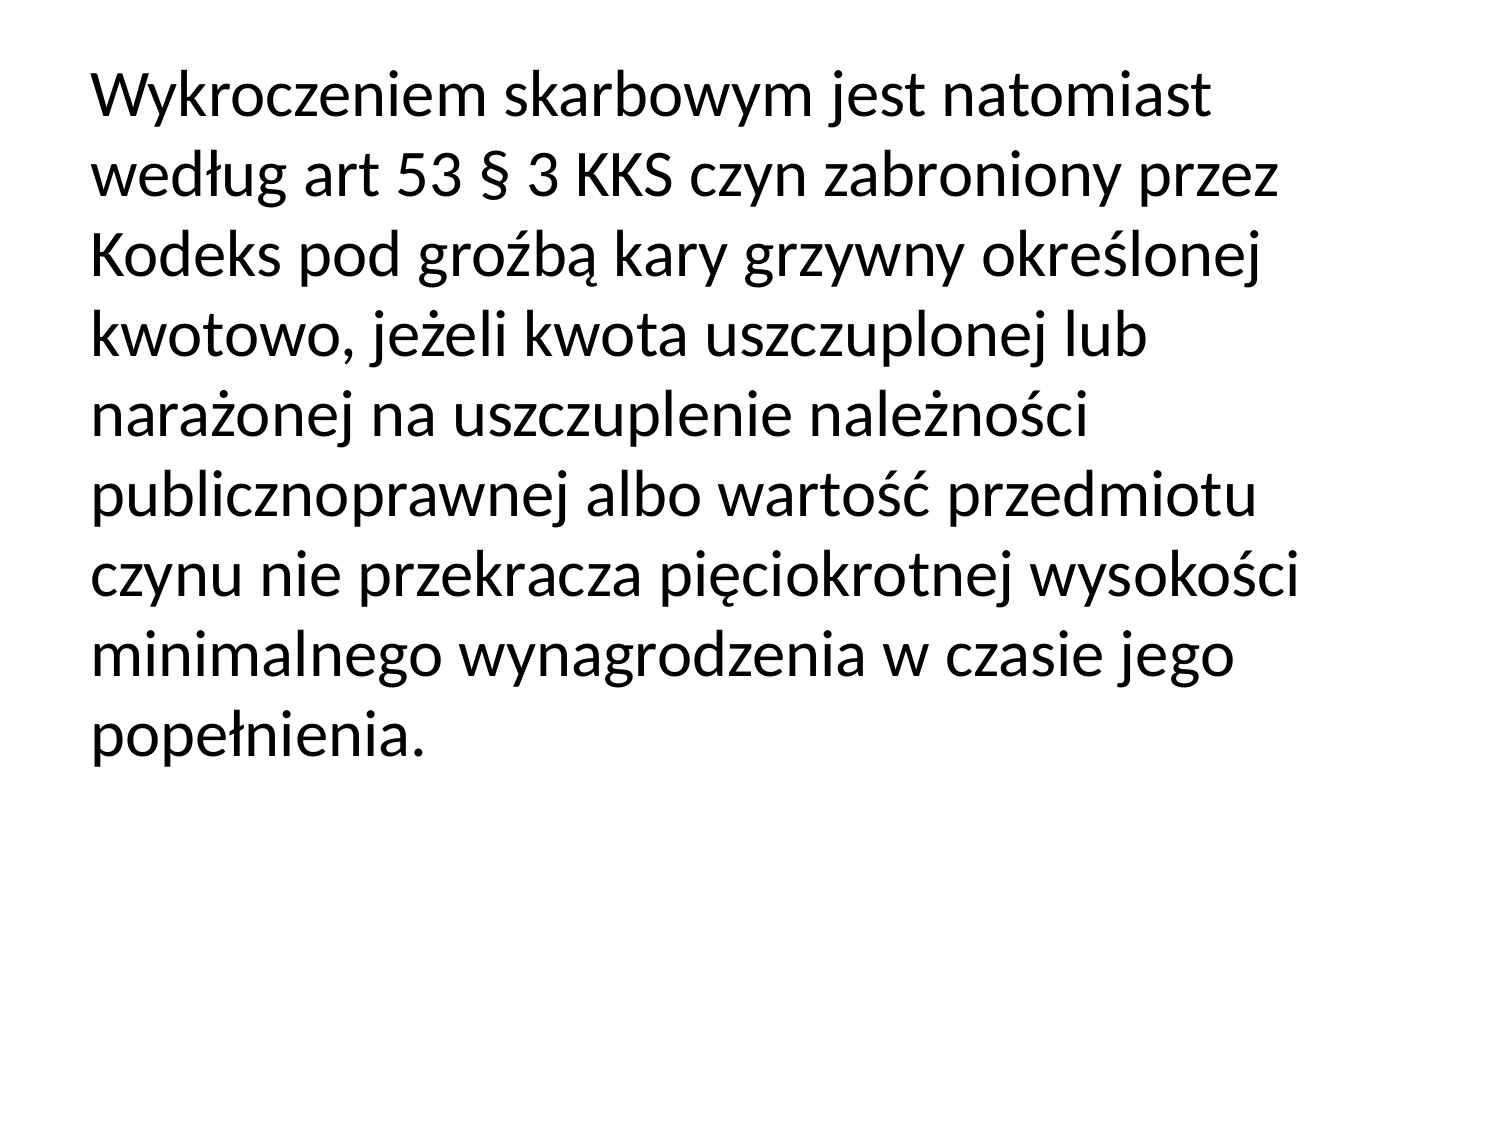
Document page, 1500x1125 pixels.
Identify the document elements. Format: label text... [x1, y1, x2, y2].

list Wykroczeniem skarbowym jest natomiast według art 53 § 3 KKS czyn zabroniony przez Kodeks pod groźbą kary grzywny określonej kwotowo, jeżeli kwota uszczuplonej lub narażonej na uszczuplenie należności publicznoprawnej albo wartość przedmiotu czynu nie przekracza pięciokrotnej wysokości minimalnego wynagrodzenia w czasie jego popełnienia. [75, 42, 1425, 1125]
